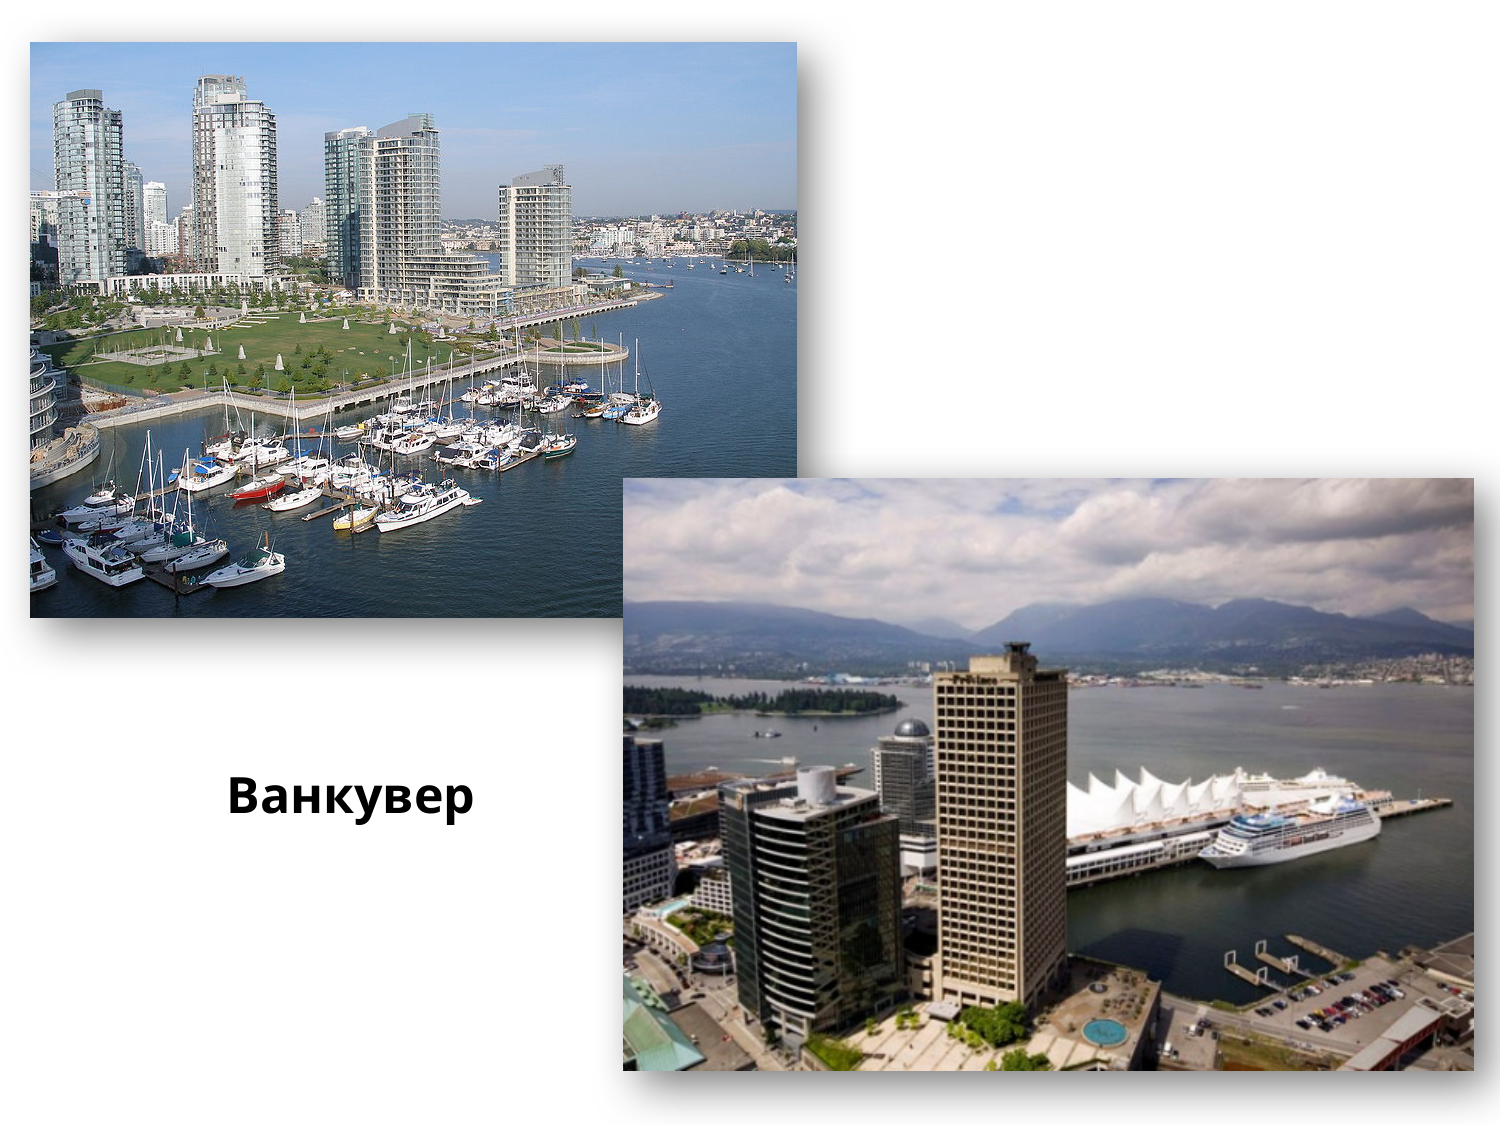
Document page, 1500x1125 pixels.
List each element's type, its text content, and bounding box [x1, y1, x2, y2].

picture [30, 42, 1474, 1071]
text_box Ванкувер [76, 756, 606, 832]
